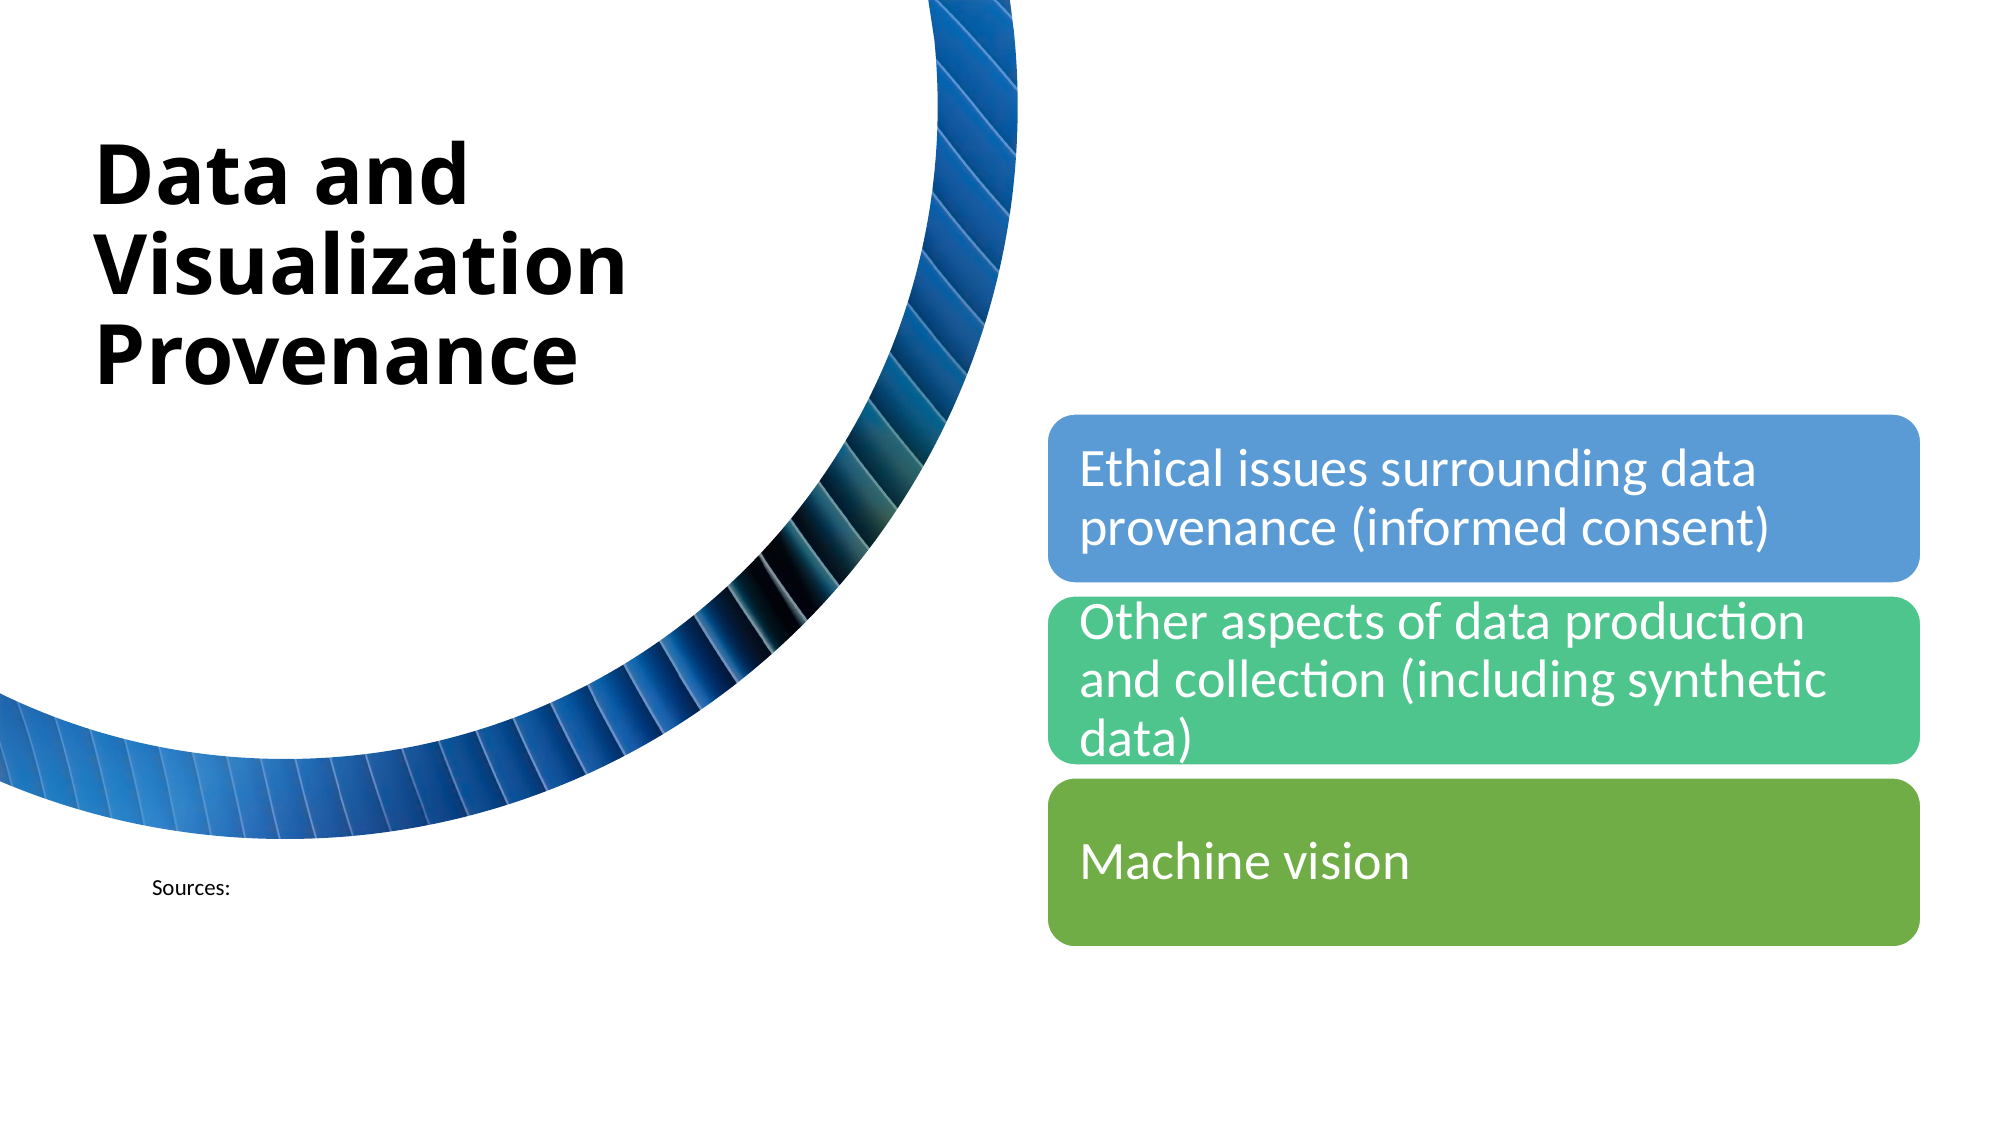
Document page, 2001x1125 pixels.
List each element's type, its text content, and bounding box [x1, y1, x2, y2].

text_box Sources: [137, 825, 1046, 948]
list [1046, 347, 1922, 1014]
picture [0, 0, 1018, 839]
